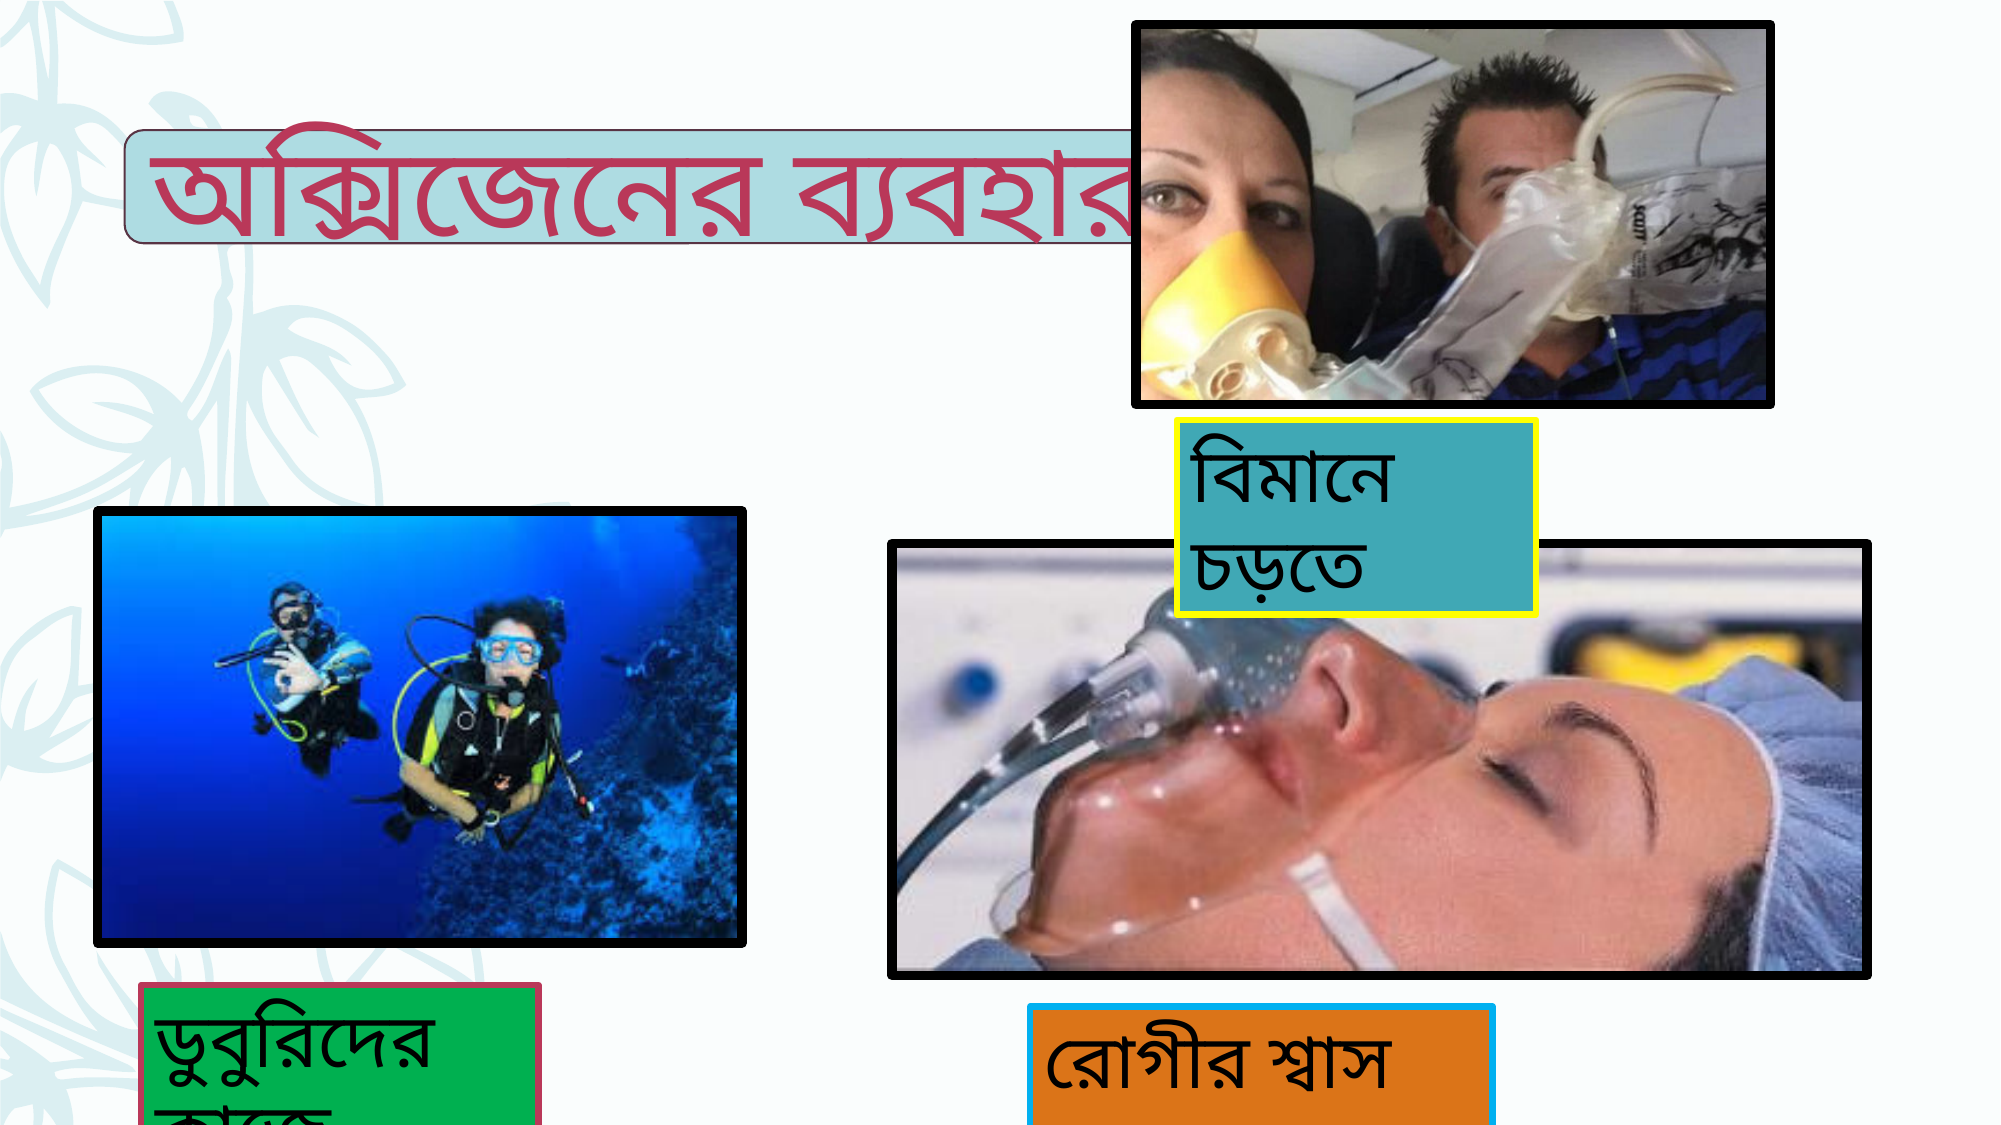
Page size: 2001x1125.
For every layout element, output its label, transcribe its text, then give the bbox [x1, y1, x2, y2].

text_box ডুবুরিদের কাজে [141, 984, 539, 1125]
text_box অক্সিজেনের ব্যবহার [123, 129, 1131, 245]
picture [102, 515, 738, 939]
text_box বিমানে চড়তে [1176, 419, 1537, 547]
picture [896, 547, 1863, 971]
text_box রোগীর শ্বাস গ্রহণে [1030, 1006, 1493, 1125]
picture [1140, 29, 1766, 401]
